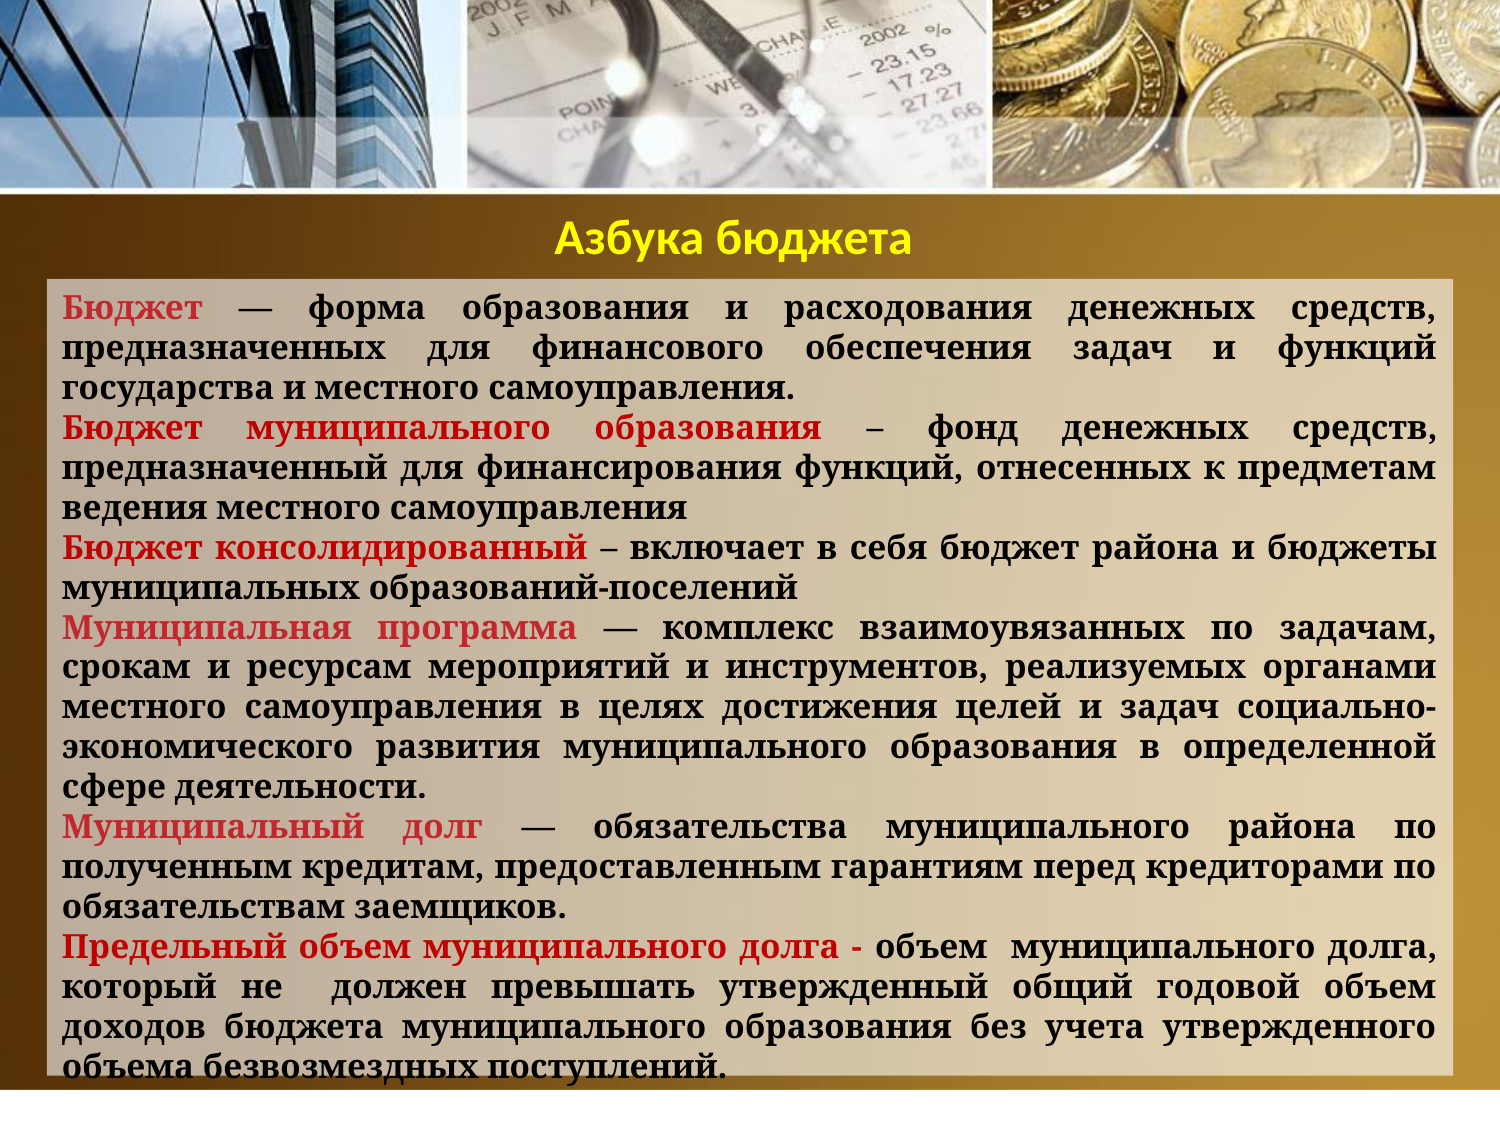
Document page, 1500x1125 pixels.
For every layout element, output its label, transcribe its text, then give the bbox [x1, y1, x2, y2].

text_box Бюджет — форма образования и расходования денежных средств, предназначенных для финансового обеспечения задач и функций государства и местного самоуправления. Бюджет муниципального образования – фонд денежных средств, предназначенный для финансирования функций, отнесенных к предметам ведения местного самоуправления Бюджет консолидированный – включает в себя бюджет района и бюджеты муниципальных образований-поселений Муниципальная программа — комплекс взаимоувязанных по задачам, срокам и ресурсам мероприятий и инструментов, реализуемых органами местного самоуправления в целях достижения целей и задач социально-экономического развития муниципального образования в определенной сфере деятельности. Муниципальный долг — обязательства муниципального района по полученным кредитам, предоставленным гарантиям перед кредиторами по обязательствам заемщиков. Предельный объем муниципального долга - объем муниципального долга, который не должен превышать утвержденный общий годовой объем доходов бюджета муниципального образования без учета утвержденного объема безвозмездных поступлений. [46, 278, 1454, 1076]
picture [0, 0, 1500, 1088]
text_box [0, 1088, 1500, 1125]
title Азбука бюджета [58, 140, 1409, 278]
